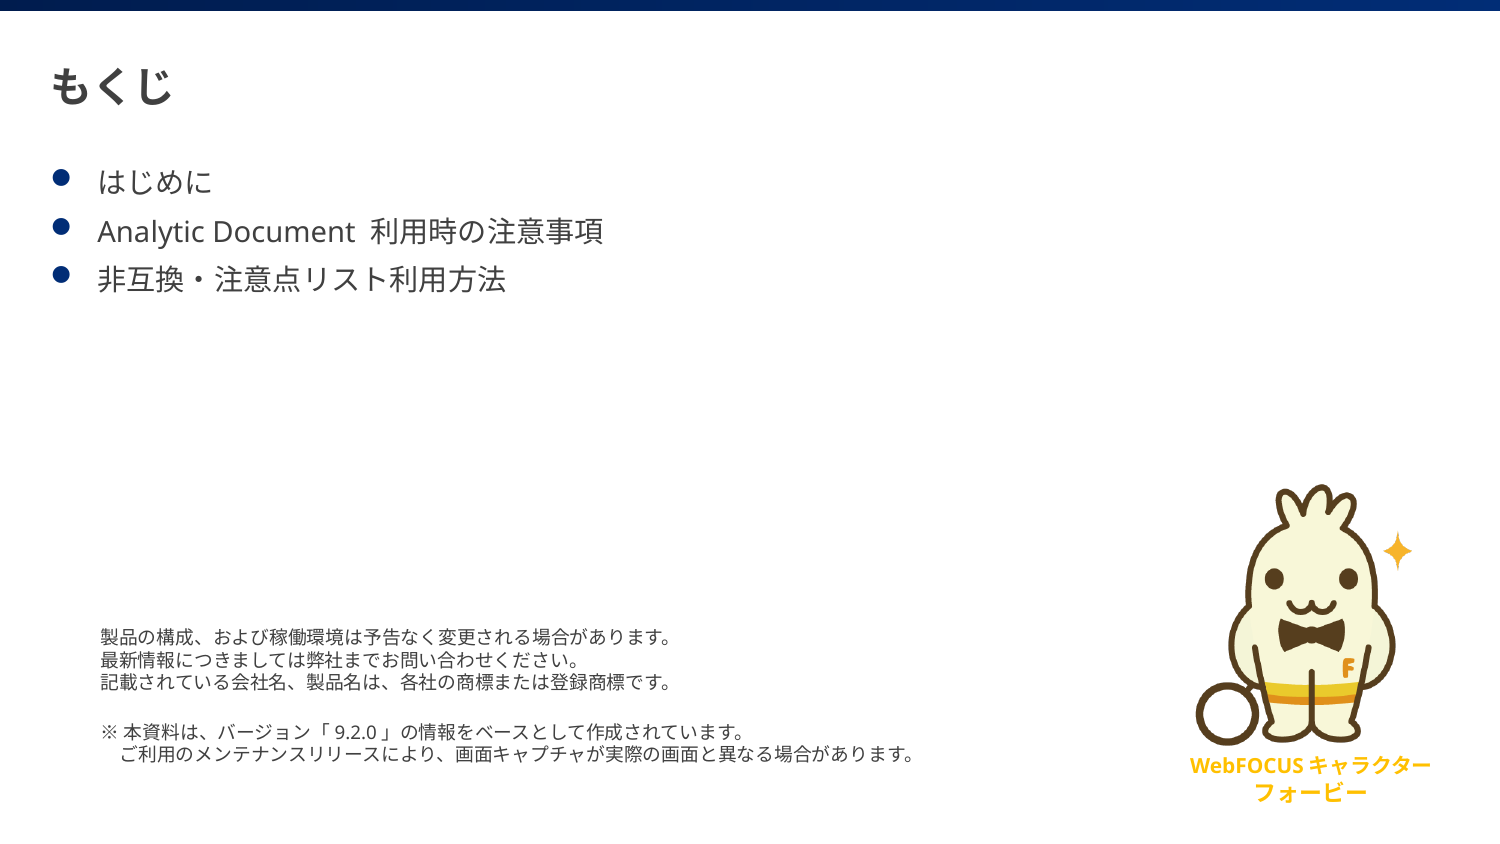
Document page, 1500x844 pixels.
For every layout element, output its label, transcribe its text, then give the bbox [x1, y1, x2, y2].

list はじめに Analytic Document 利用時の注意事項 非互換・注意点リスト利用方法 [35, 150, 1465, 777]
title もくじ [35, 33, 1465, 139]
